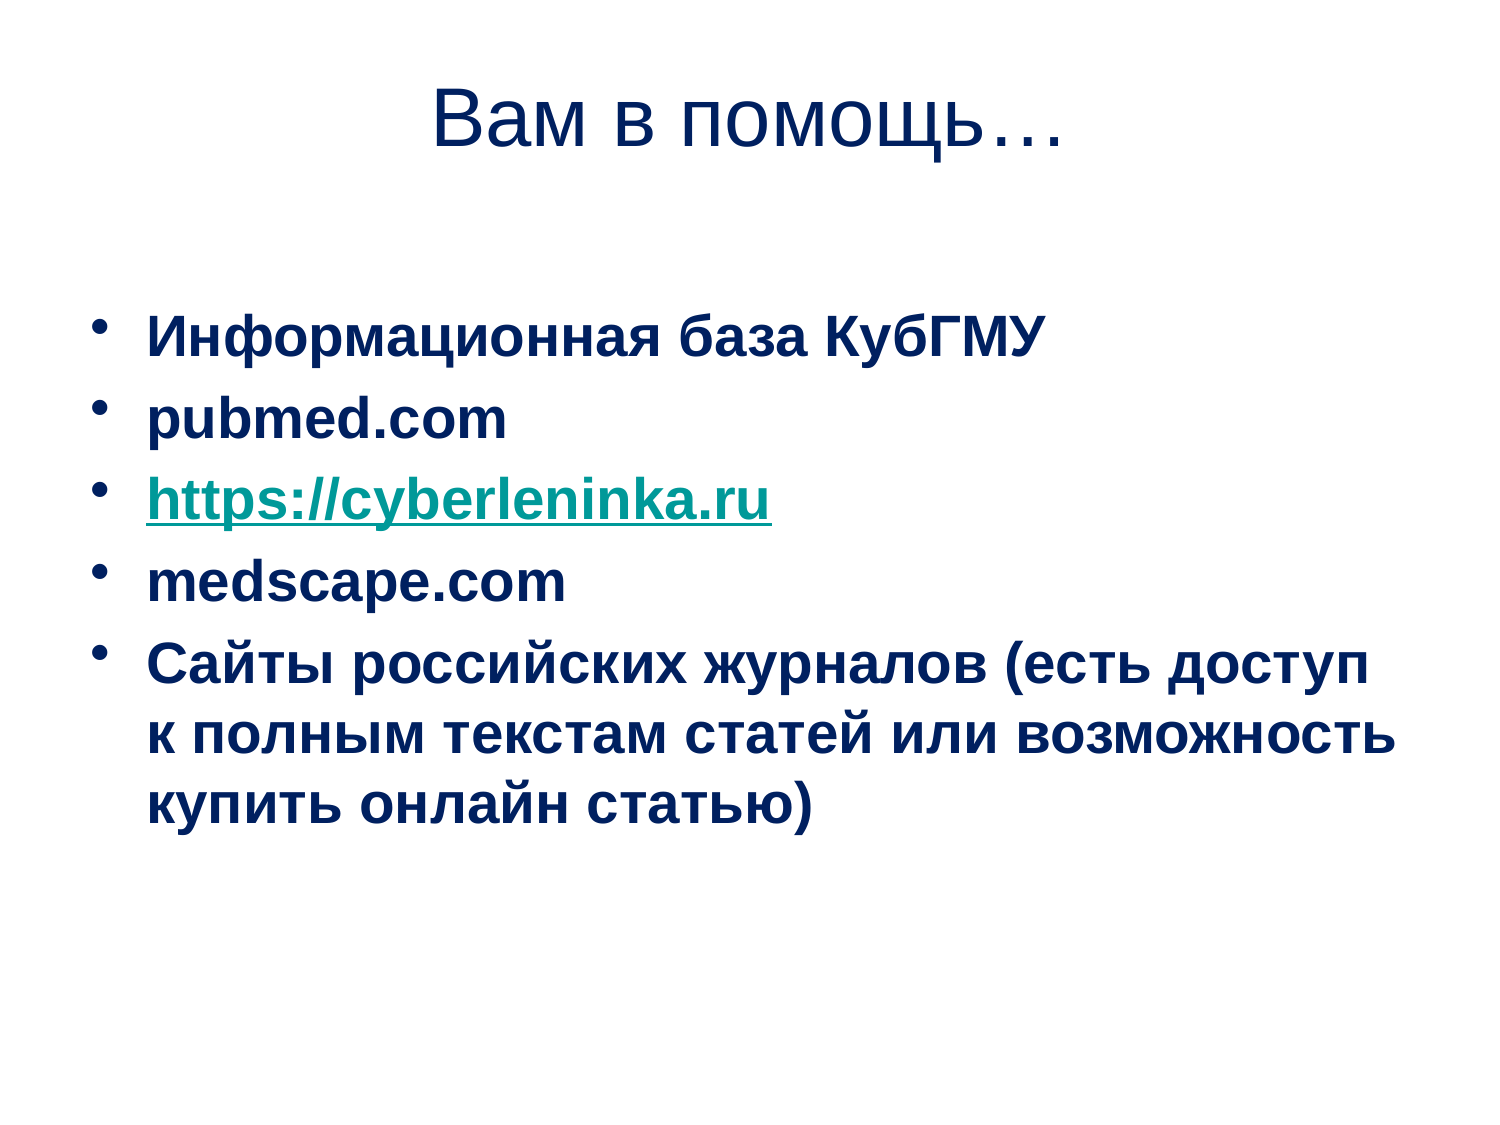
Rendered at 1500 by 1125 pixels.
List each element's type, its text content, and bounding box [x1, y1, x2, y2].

list Информационная база КубГМУ pubmed.com https://cyberleninka.ru medscape.com Сайты российских журналов (есть доступ к полным текстам статей или возможность купить онлайн статью) [75, 290, 1425, 1005]
title Вам в помощь… [75, 19, 1425, 207]
